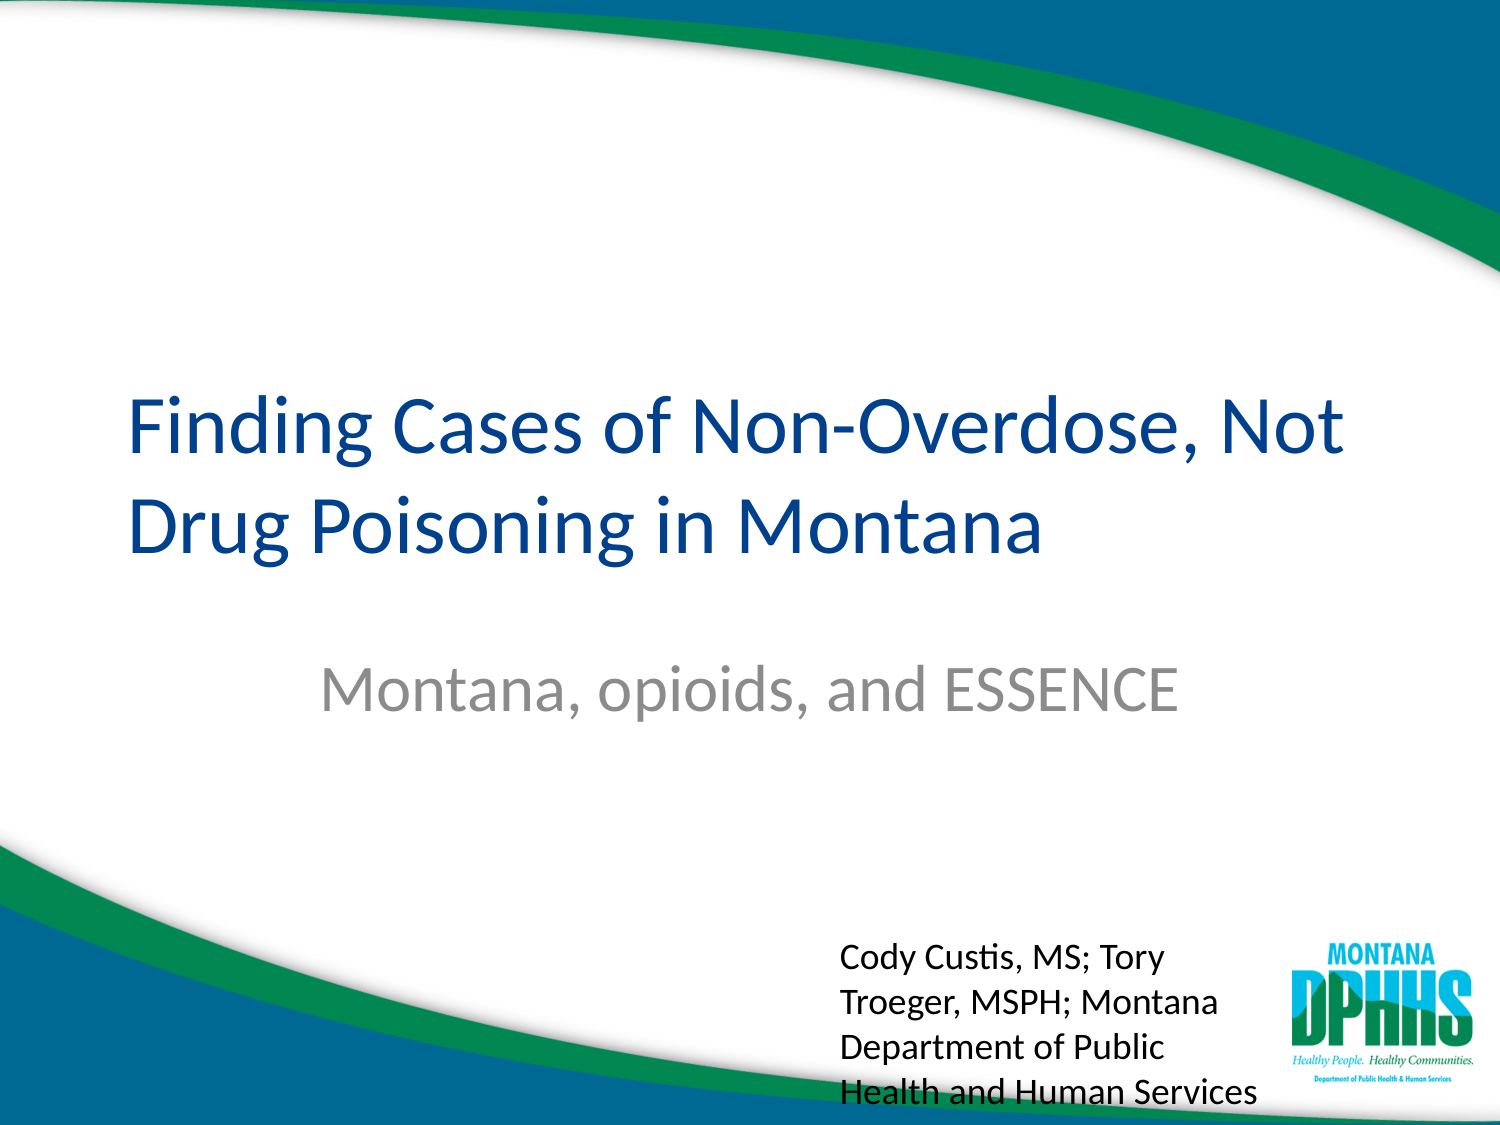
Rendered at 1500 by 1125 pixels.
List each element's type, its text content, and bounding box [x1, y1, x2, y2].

subtitle Montana, opioids, and ESSENCE [225, 637, 1275, 925]
text_box Cody Custis, MS; Tory Troeger, MSPH; Montana Department of Public Health and Human Services [824, 924, 1275, 1120]
picture [0, 0, 1500, 1123]
title Finding Cases of Non-Overdose, Not Drug Poisoning in Montana [112, 349, 1388, 591]
